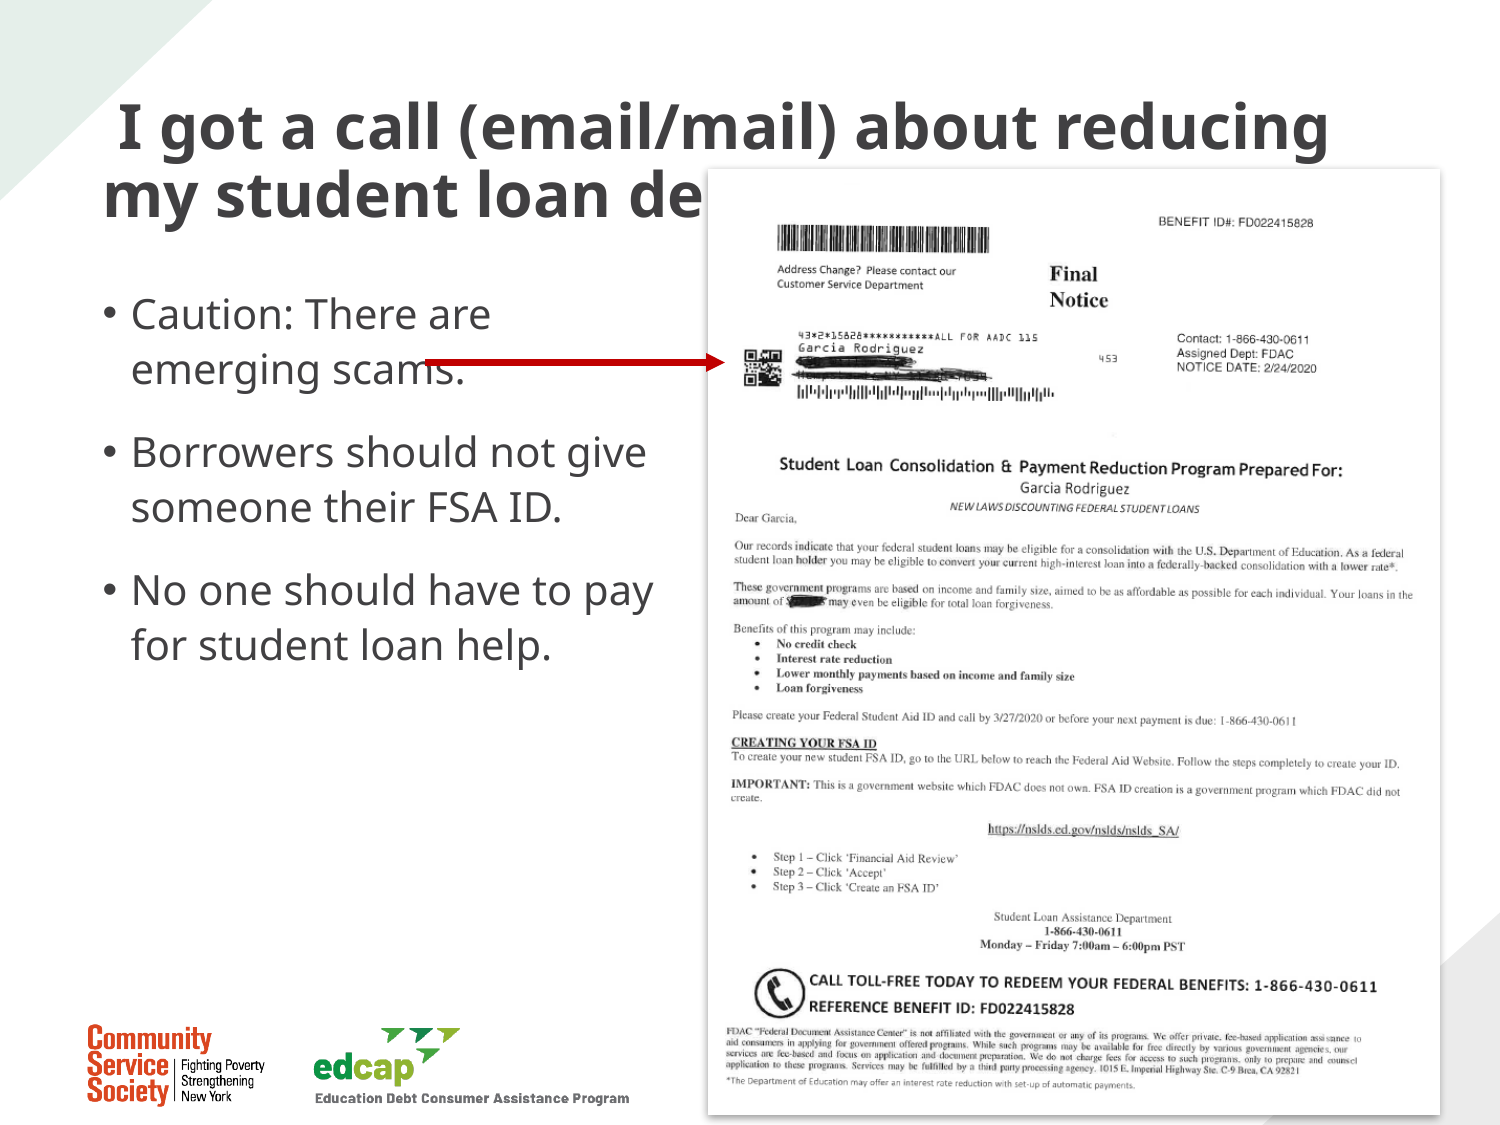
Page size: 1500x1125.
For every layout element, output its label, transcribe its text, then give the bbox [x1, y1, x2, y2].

title I got a call (email/mail) about reducing my student loan debt… [87, 37, 1413, 239]
picture [722, 183, 1425, 1101]
picture [312, 1026, 688, 1109]
list Caution: There are emerging scams. Borrowers should not give someone their FSA ID. No one should have to pay for student loan help. [87, 275, 700, 1014]
picture [87, 1024, 265, 1107]
